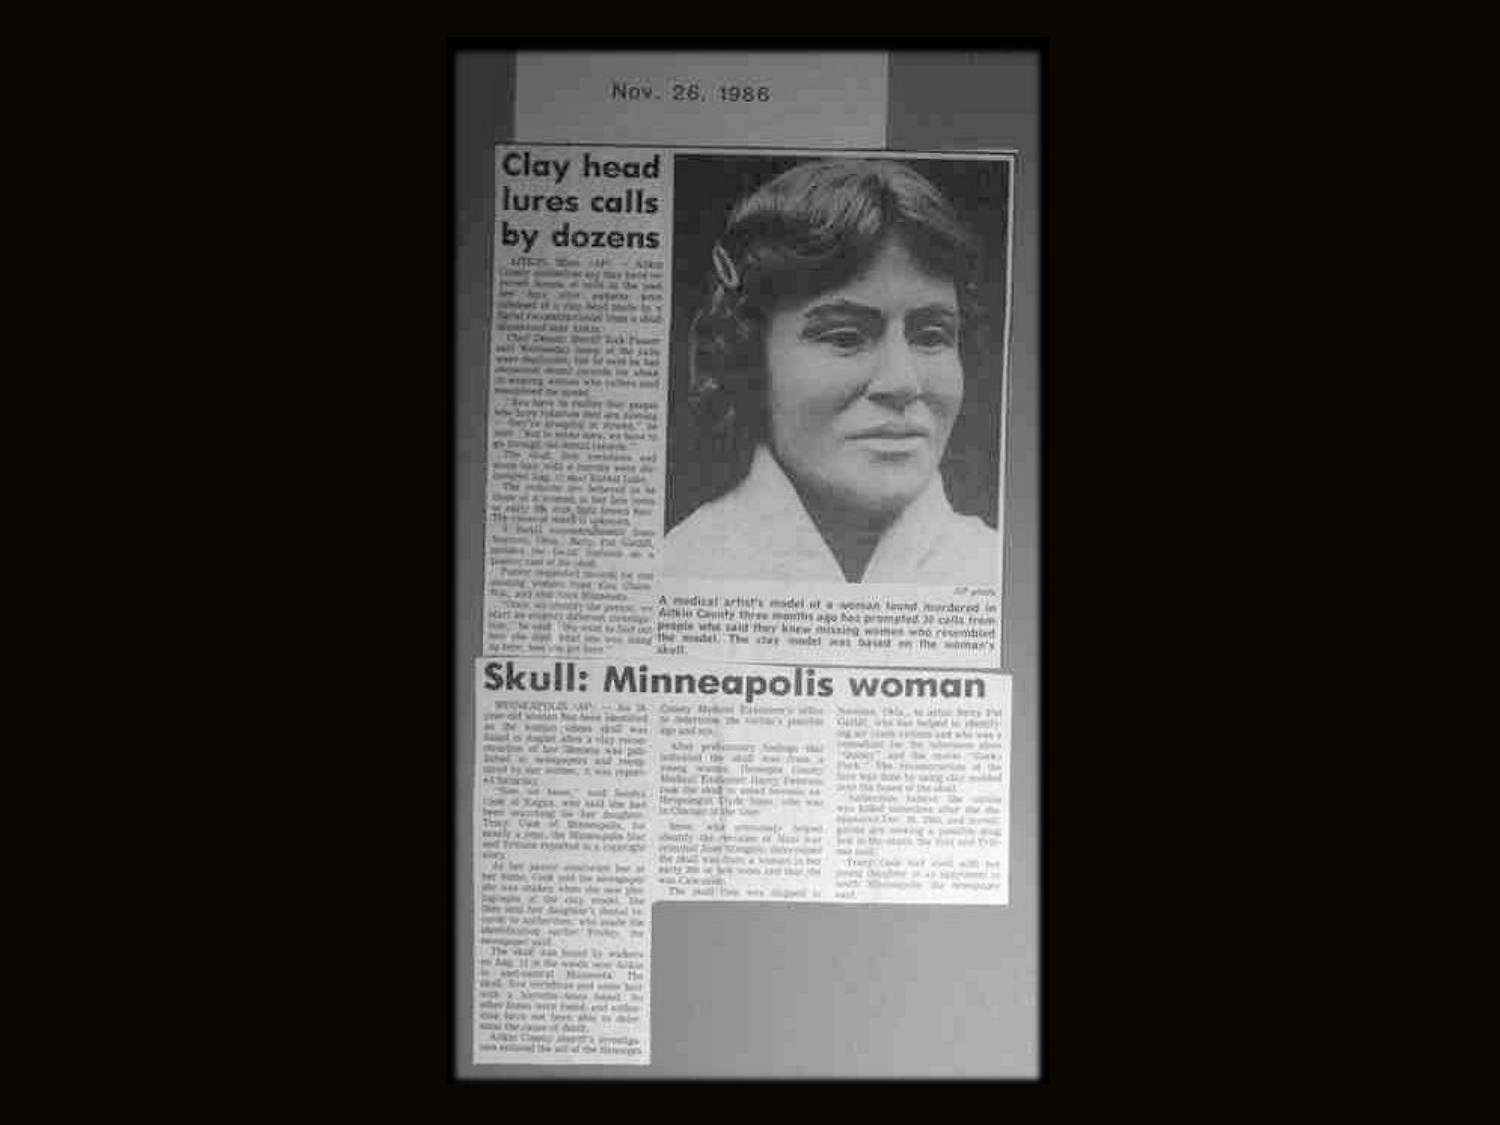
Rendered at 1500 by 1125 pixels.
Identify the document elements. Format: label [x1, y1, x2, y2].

picture [447, 37, 1051, 1084]
